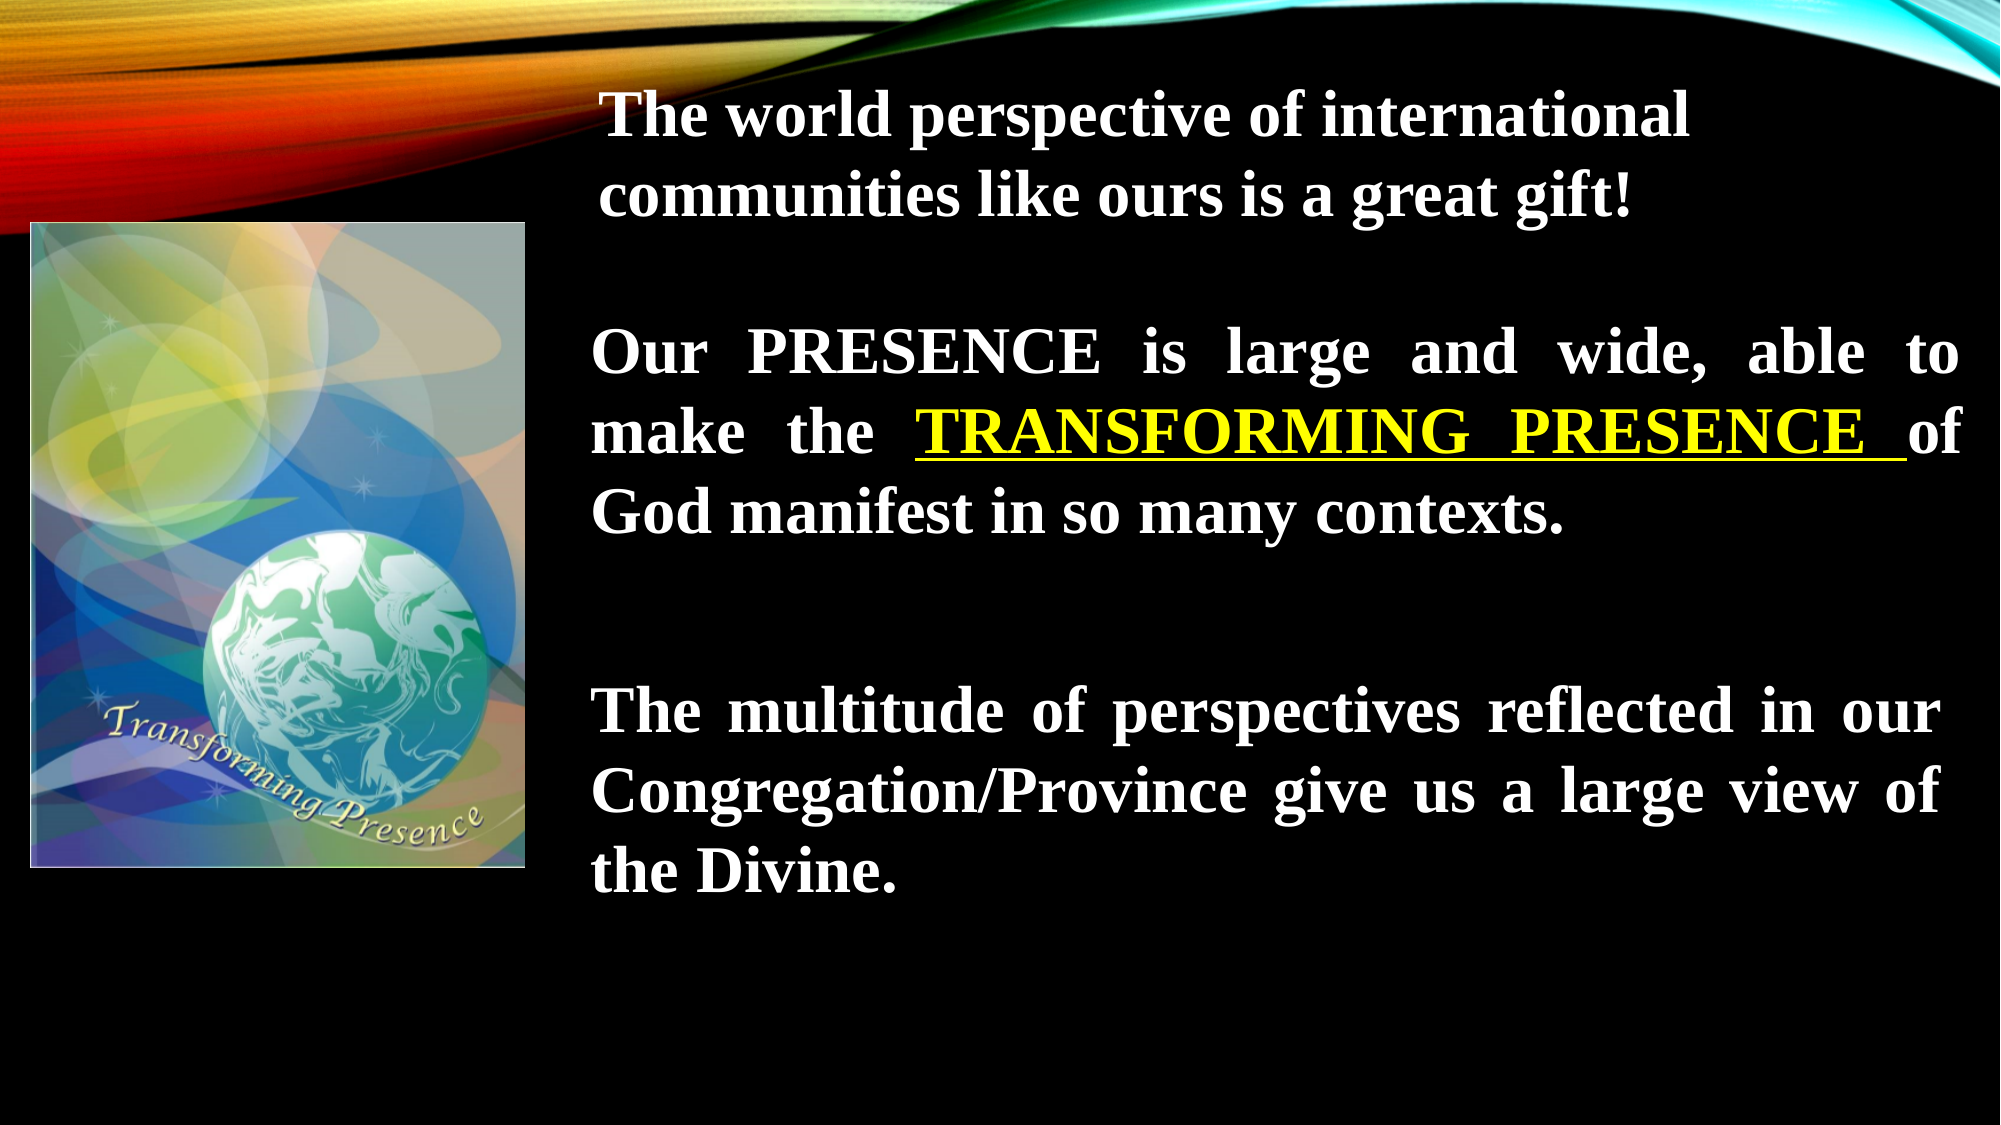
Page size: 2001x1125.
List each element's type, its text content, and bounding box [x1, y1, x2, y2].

text_box Our PRESENCE is large and wide, able to make the TRANSFORMING PRESENCE of God manifest in so many contexts. [575, 299, 1978, 635]
picture [0, 0, 2000, 868]
text_box The world perspective of international communities like ours is a great gift! [583, 62, 1886, 298]
text_box The multitude of perspectives reflected in our Congregation/Province give us a large view of the Divine. [575, 658, 1958, 913]
